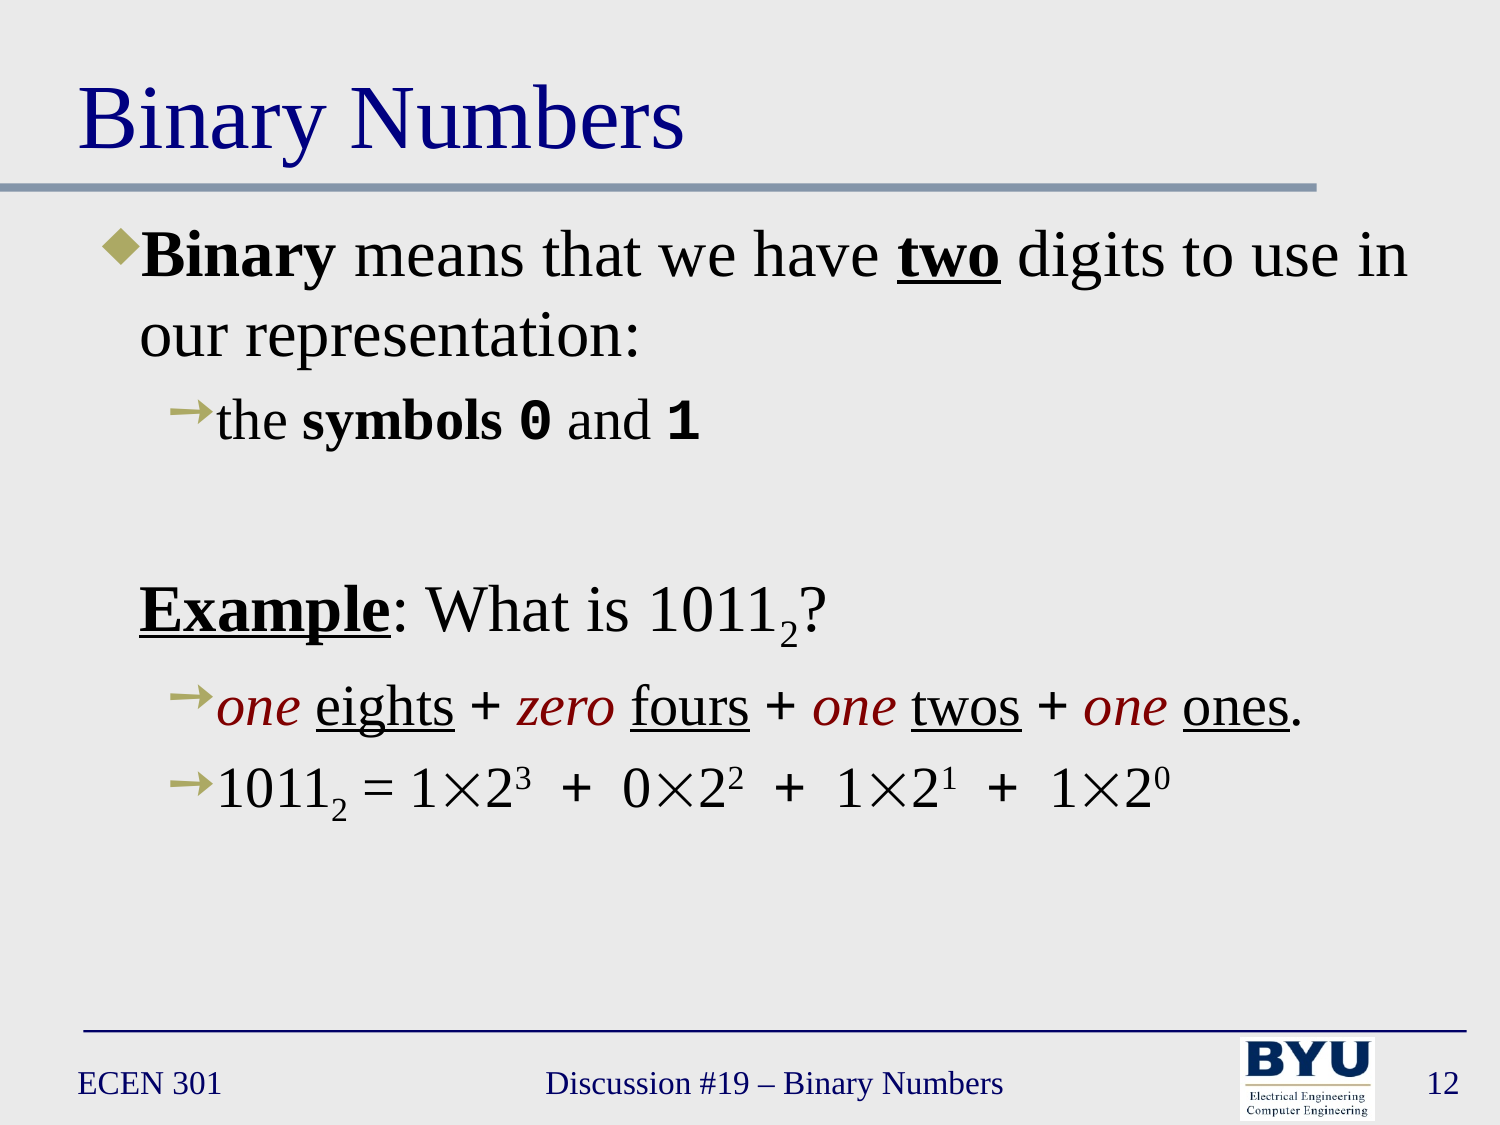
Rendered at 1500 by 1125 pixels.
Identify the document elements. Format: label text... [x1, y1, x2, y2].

slide_number ECEN 301 [62, 1049, 388, 1113]
picture [1240, 1113, 1375, 1121]
list Binary means that we have two digits to use in our representation: the symbols 0 and 1 Example: What is 10112? one eights + zero fours + one twos + one ones. 10112 = 123 + 022 + 121 + 120 [87, 202, 1438, 1024]
slide_number 12 [1162, 1049, 1476, 1113]
title Binary Numbers [62, 24, 1438, 176]
picture [1240, 1037, 1375, 1049]
footer Discussion #19 – Binary Numbers [487, 1049, 1063, 1113]
